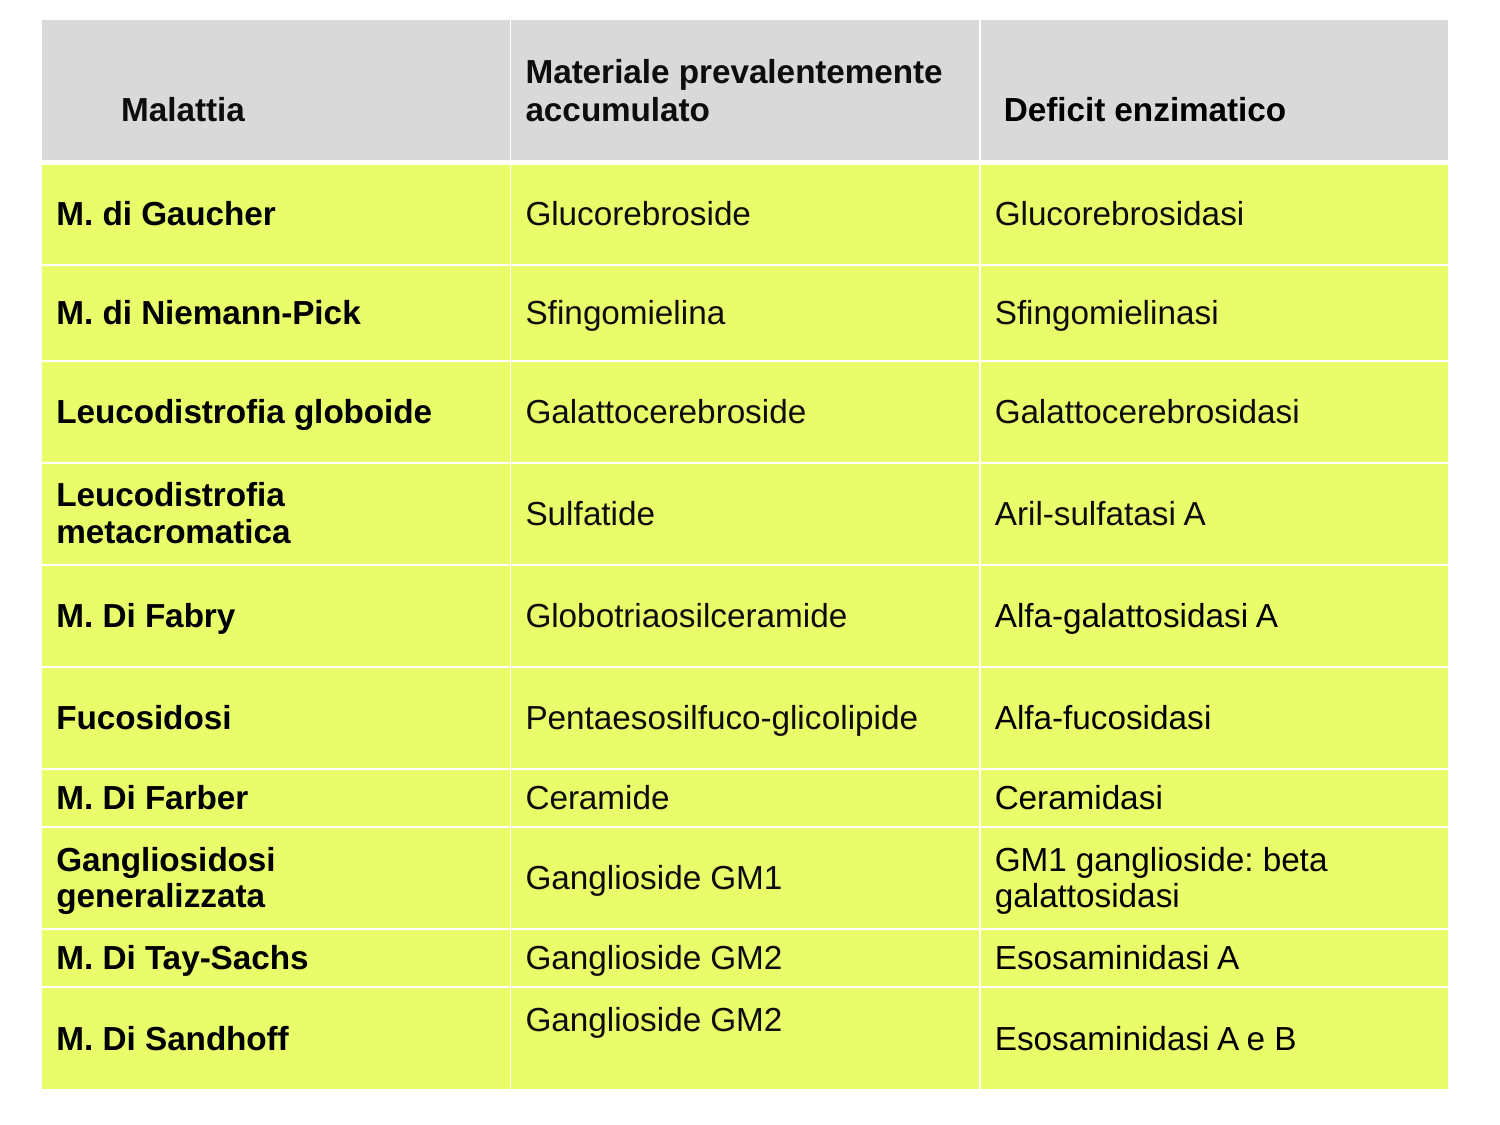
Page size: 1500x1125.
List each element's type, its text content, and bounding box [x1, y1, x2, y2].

table_cell Gangliosidosi generalizzata [42, 828, 510, 928]
table_cell M. di Gaucher [42, 165, 510, 264]
table_cell Glucorebroside [511, 165, 979, 264]
table_cell GM1 ganglioside: beta galattosidasi [981, 828, 1448, 928]
table_header Materiale prevalentemente accumulato [511, 20, 979, 160]
table_header Malattia [42, 20, 510, 160]
table_cell Glucorebrosidasi [981, 165, 1448, 264]
table_cell M. di Niemann-Pick [42, 266, 510, 360]
table_cell Alfa-galattosidasi A [981, 566, 1448, 666]
table_cell Leucodistrofia metacromatica [42, 464, 510, 564]
table_cell Sulfatide [511, 464, 979, 564]
table_cell Pentaesosilfuco-glicolipide [511, 668, 979, 768]
table_cell Esosaminidasi A e B [981, 988, 1448, 1089]
table_cell Ceramidasi [981, 770, 1448, 826]
table_cell Leucodistrofia globoide [42, 362, 510, 462]
table_header Deficit enzimatico [981, 20, 1448, 160]
table_cell Galattocerebroside [511, 362, 979, 462]
table_cell Esosaminidasi A [981, 930, 1448, 986]
table_cell Galattocerebrosidasi [981, 362, 1448, 462]
table_cell M. Di Sandhoff [42, 988, 510, 1089]
table_cell Ganglioside GM2 [511, 988, 979, 1089]
table_cell Ganglioside GM1 [511, 828, 979, 928]
table_cell Ceramide [511, 770, 979, 826]
table_cell Alfa-fucosidasi [981, 668, 1448, 768]
table_cell M. Di Fabry [42, 566, 510, 666]
table_cell Ganglioside GM2 [511, 930, 979, 986]
table_cell Globotriaosilceramide [511, 566, 979, 666]
table_cell Fucosidosi [42, 668, 510, 768]
table_cell Aril-sulfatasi A [981, 464, 1448, 564]
table_cell Sfingomielinasi [981, 266, 1448, 360]
table_cell M. Di Tay-Sachs [42, 930, 510, 986]
table_cell Sfingomielina [511, 266, 979, 360]
table_cell M. Di Farber [42, 770, 510, 826]
